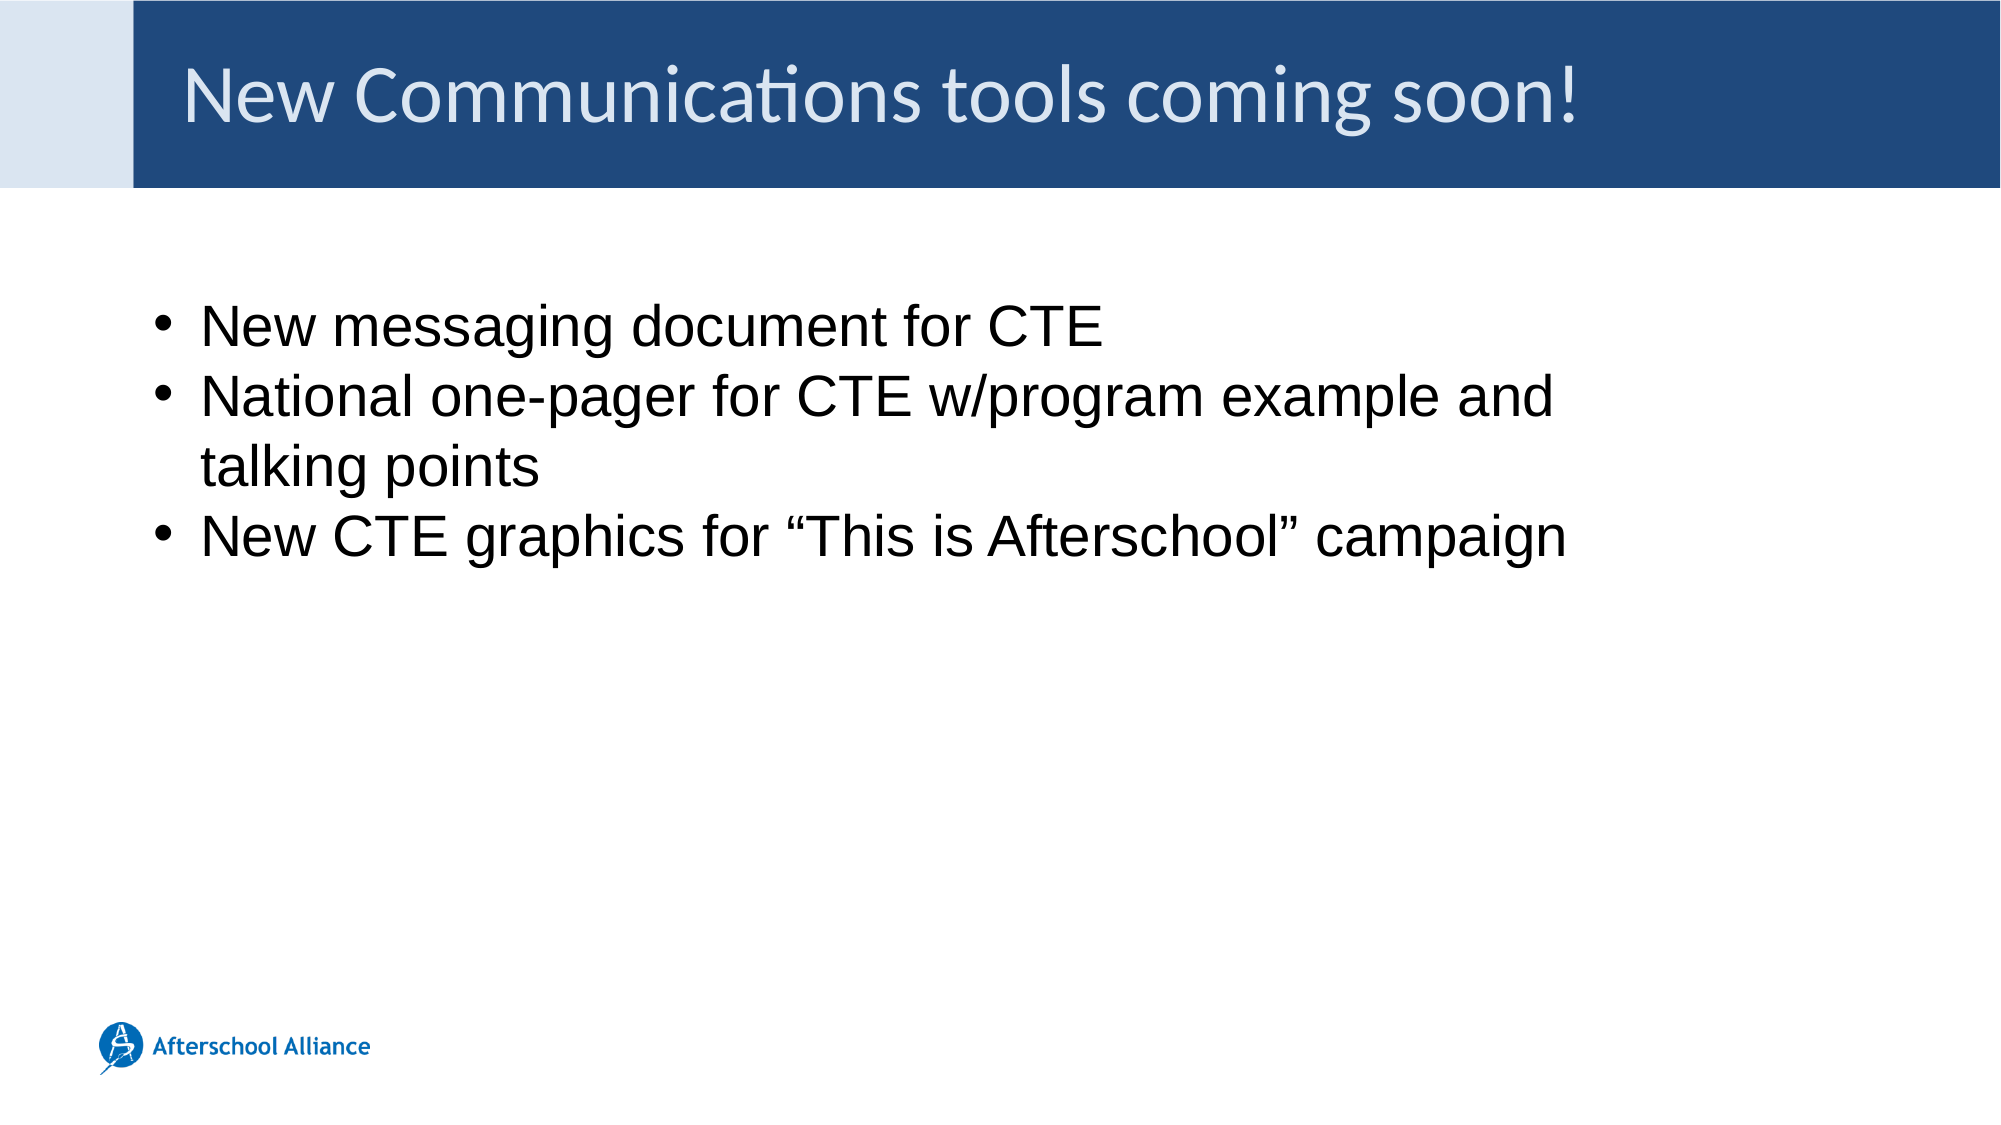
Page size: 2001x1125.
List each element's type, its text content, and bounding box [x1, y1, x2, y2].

picture [99, 1022, 370, 1075]
text_box New messaging document for CTE National one-pager for CTE w/program example and talking points New CTE graphics for “This is Afterschool” campaign [138, 280, 1690, 579]
title New Communications tools coming soon! [167, 31, 1968, 157]
